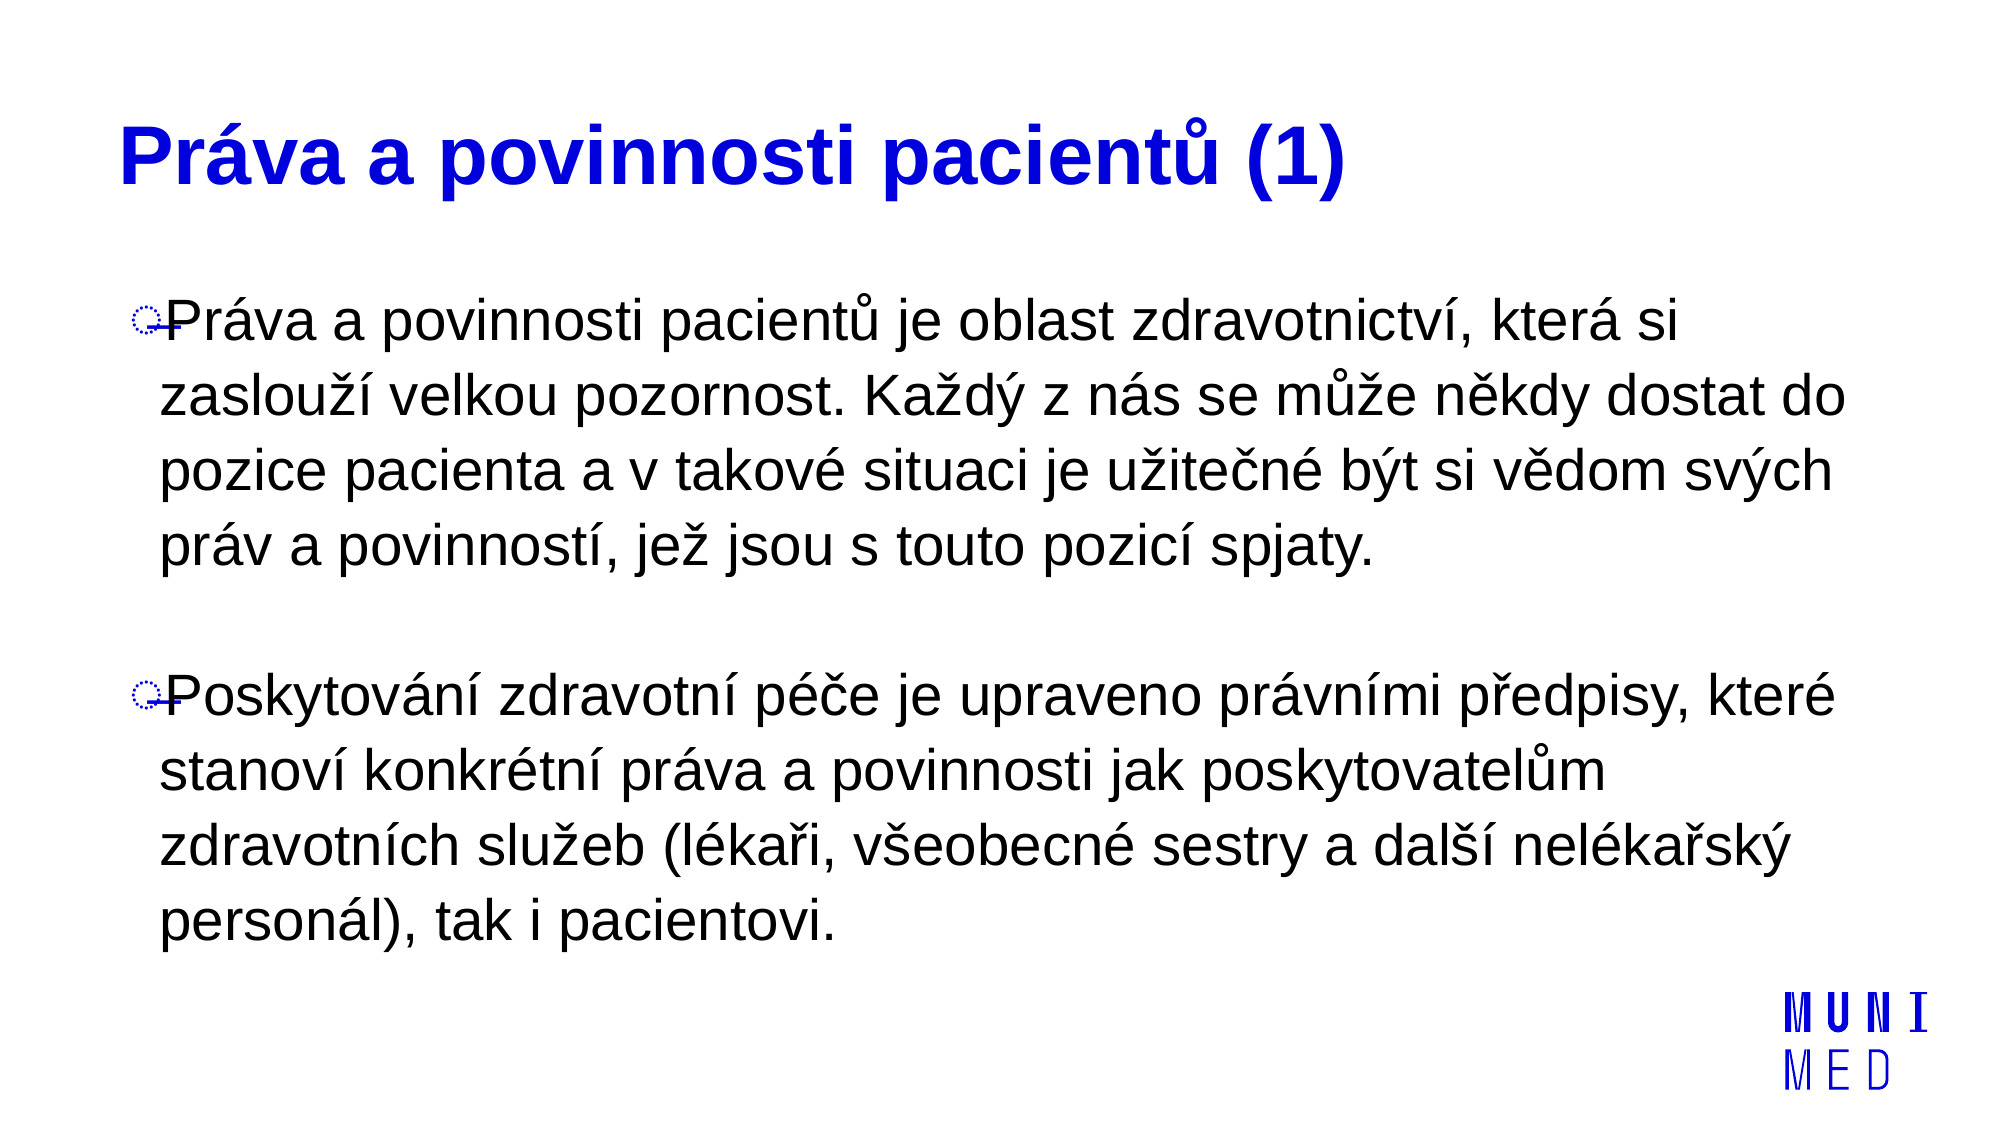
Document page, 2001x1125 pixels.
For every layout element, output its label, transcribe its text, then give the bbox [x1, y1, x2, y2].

list Práva a povinnosti pacientů je oblast zdravotnictví, která si zaslouží velkou pozornost. Každý z nás se může někdy dostat do pozice pacienta a v takové situaci je užitečné být si vědom svých práv a povinností, jež jsou s touto pozicí spjaty. Poskytování zdravotní péče je upraveno právními předpisy, které stanoví konkrétní práva a povinnosti jak poskytovatelům zdravotních služeb (lékaři, všeobecné sestry a další nelékařský personál), tak i pacientovi. [118, 277, 1883, 980]
title Práva a povinnosti pacientů (1) [118, 118, 1883, 193]
